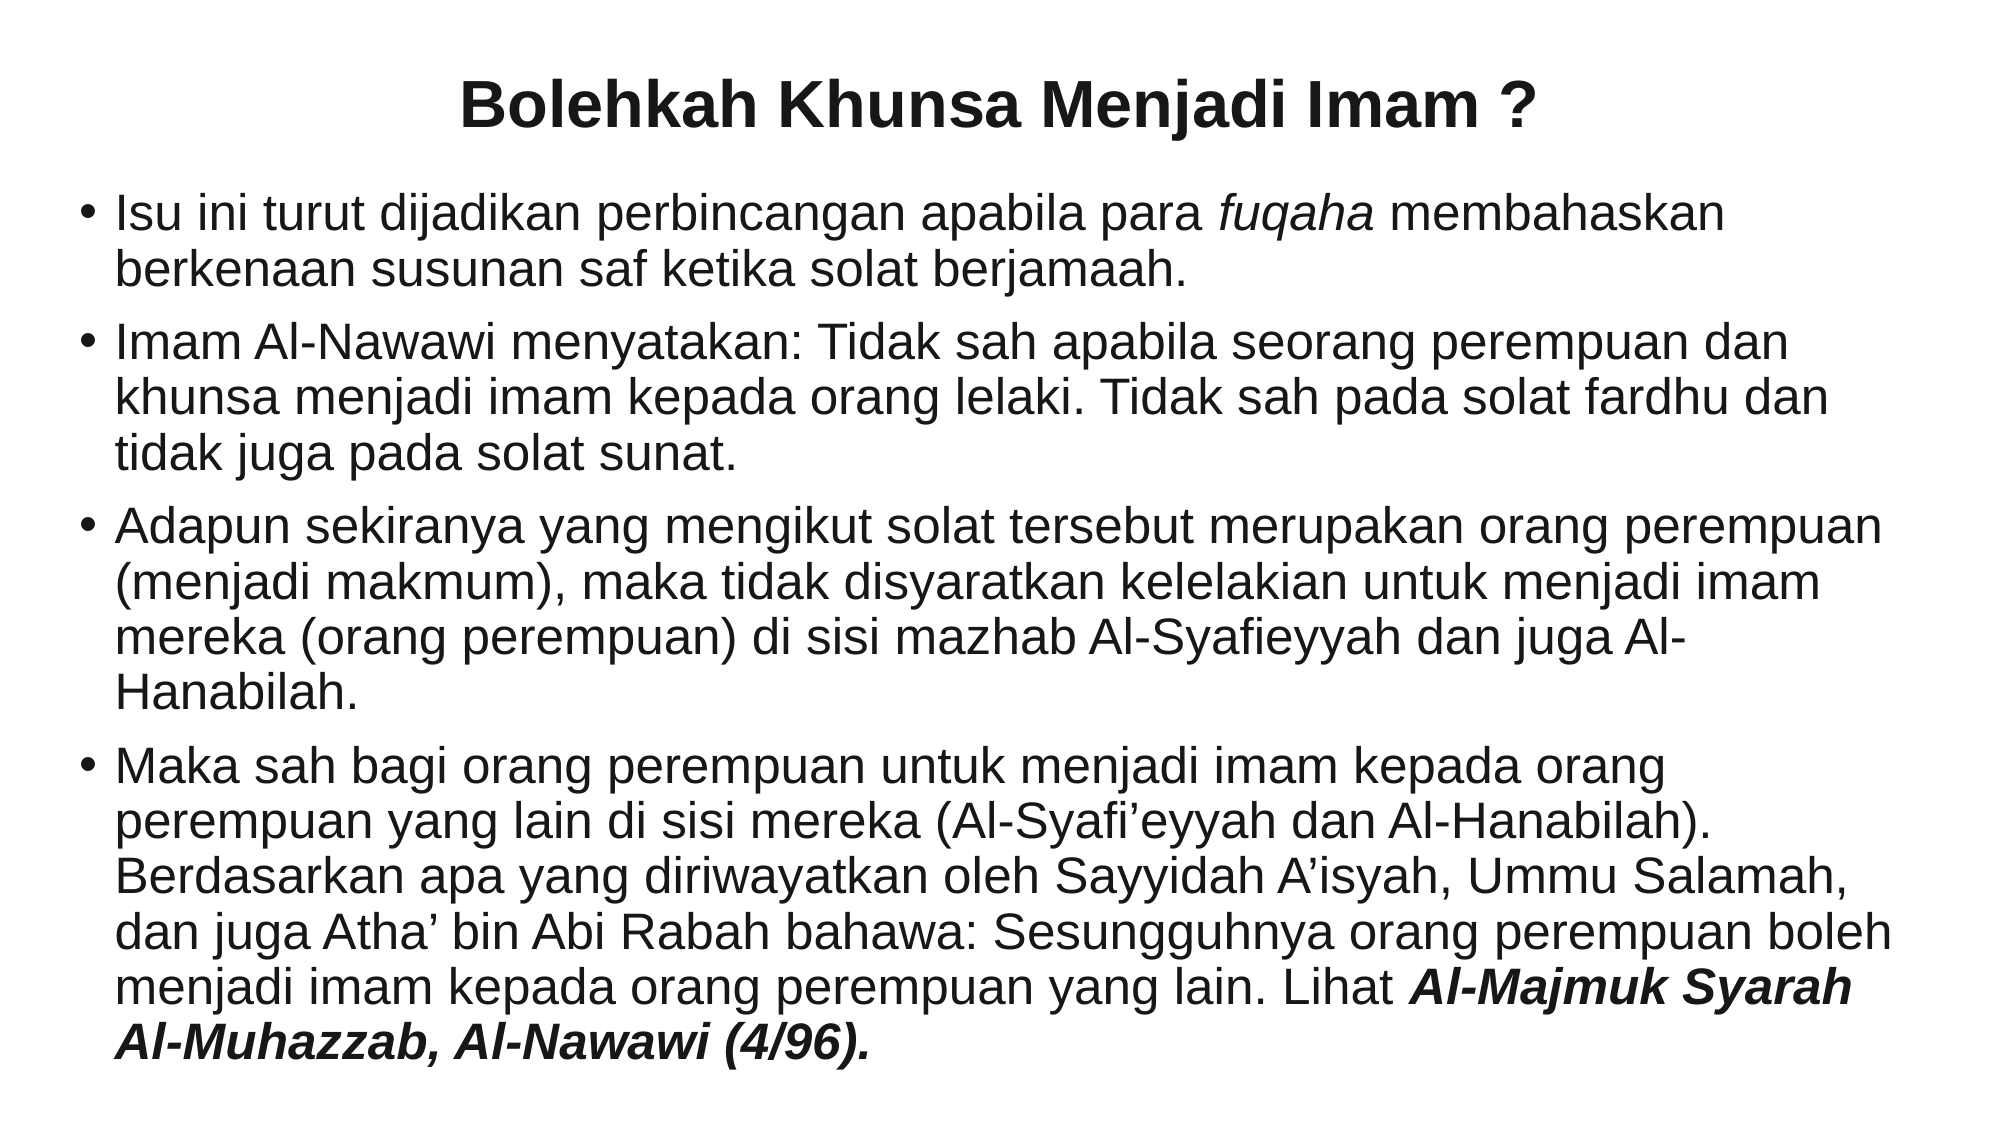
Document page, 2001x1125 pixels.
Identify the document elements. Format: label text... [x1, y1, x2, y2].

list Isu ini turut dijadikan perbincangan apabila para fuqaha membahaskan berkenaan susunan saf ketika solat berjamaah. Imam Al-Nawawi menyatakan: Tidak sah apabila seorang perempuan dan khunsa menjadi imam kepada orang lelaki. Tidak sah pada solat fardhu dan tidak juga pada solat sunat. Adapun sekiranya yang mengikut solat tersebut merupakan orang perempuan (menjadi makmum), maka tidak disyaratkan kelelakian untuk menjadi imam mereka (orang perempuan) di sisi mazhab Al-Syafieyyah dan juga Al-Hanabilah. Maka sah bagi orang perempuan untuk menjadi imam kepada orang perempuan yang lain di sisi mereka (Al-Syafi’eyyah dan Al-Hanabilah). Berdasarkan apa yang diriwayatkan oleh Sayyidah A’isyah, Ummu Salamah, dan juga Atha’ bin Abi Rabah bahawa: Sesungguhnya orang perempuan boleh menjadi imam kepada orang perempuan yang lain. Lihat Al-Majmuk Syarah Al-Muhazzab, Al-Nawawi (4/96). [64, 179, 1930, 1086]
title Bolehkah Khunsa Menjadi Imam ? [137, 59, 1863, 152]
